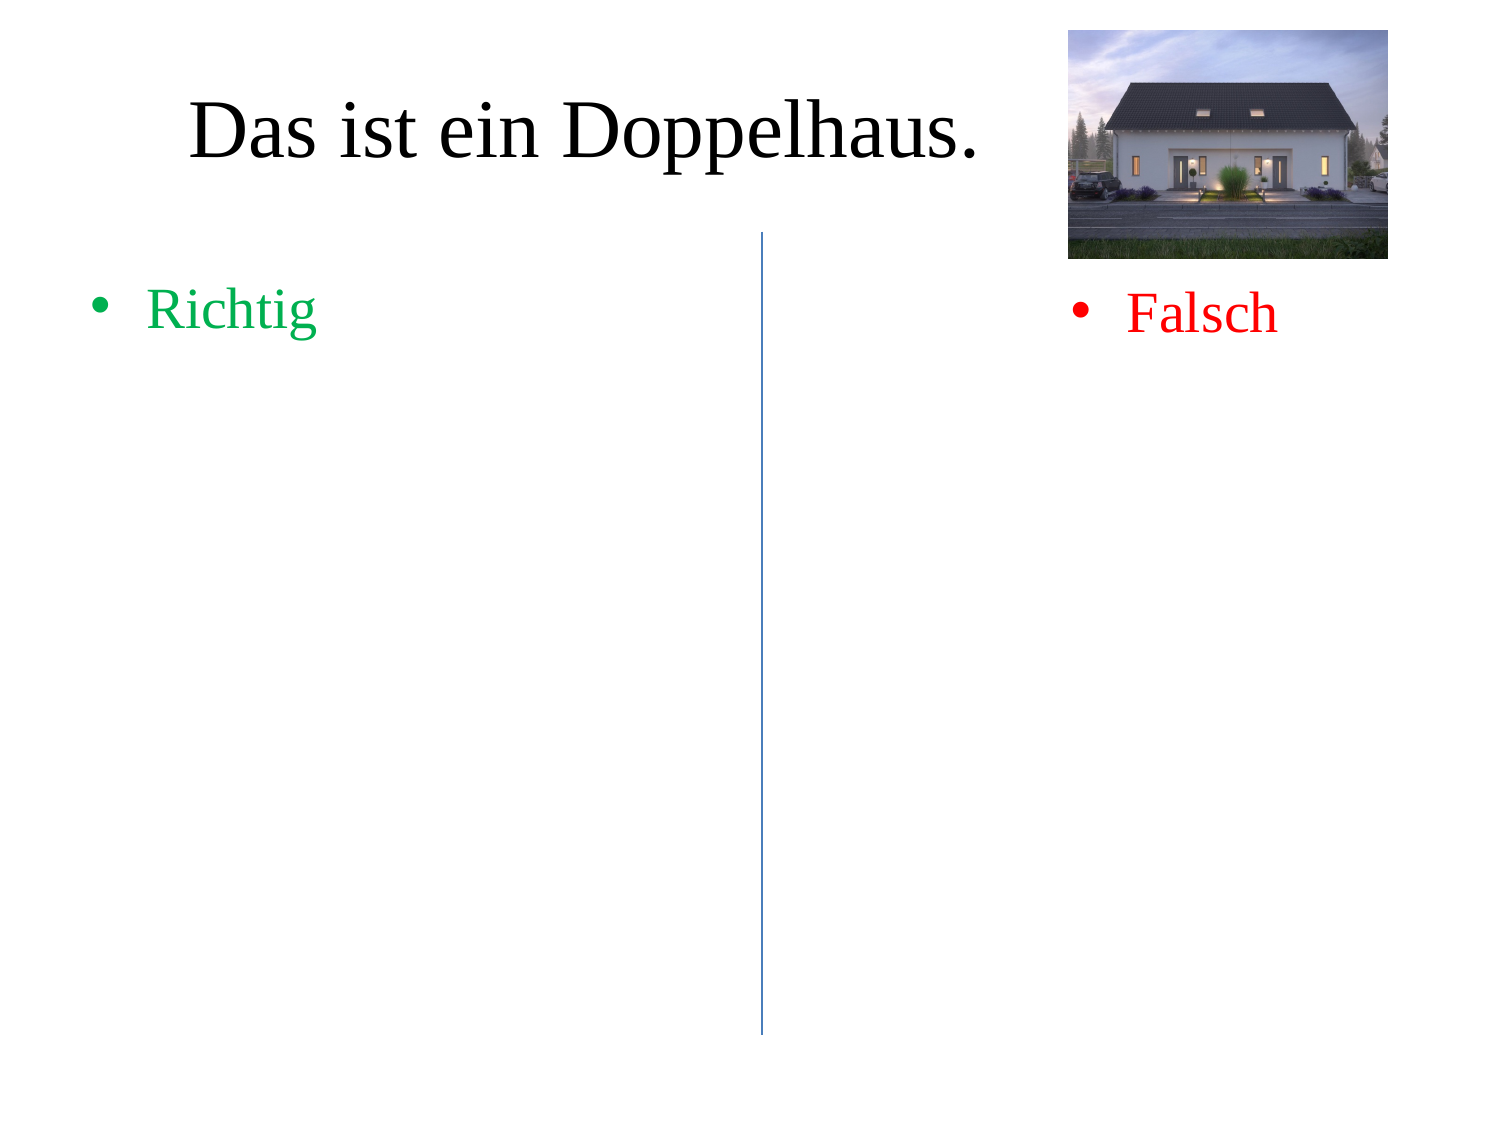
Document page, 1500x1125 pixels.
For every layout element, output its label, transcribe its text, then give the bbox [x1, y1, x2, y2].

list Richtig [75, 262, 738, 1005]
list Falsch [891, 267, 1458, 1010]
title Das ist ein Doppelhaus. [0, 30, 1067, 219]
picture [1068, 30, 1389, 259]
